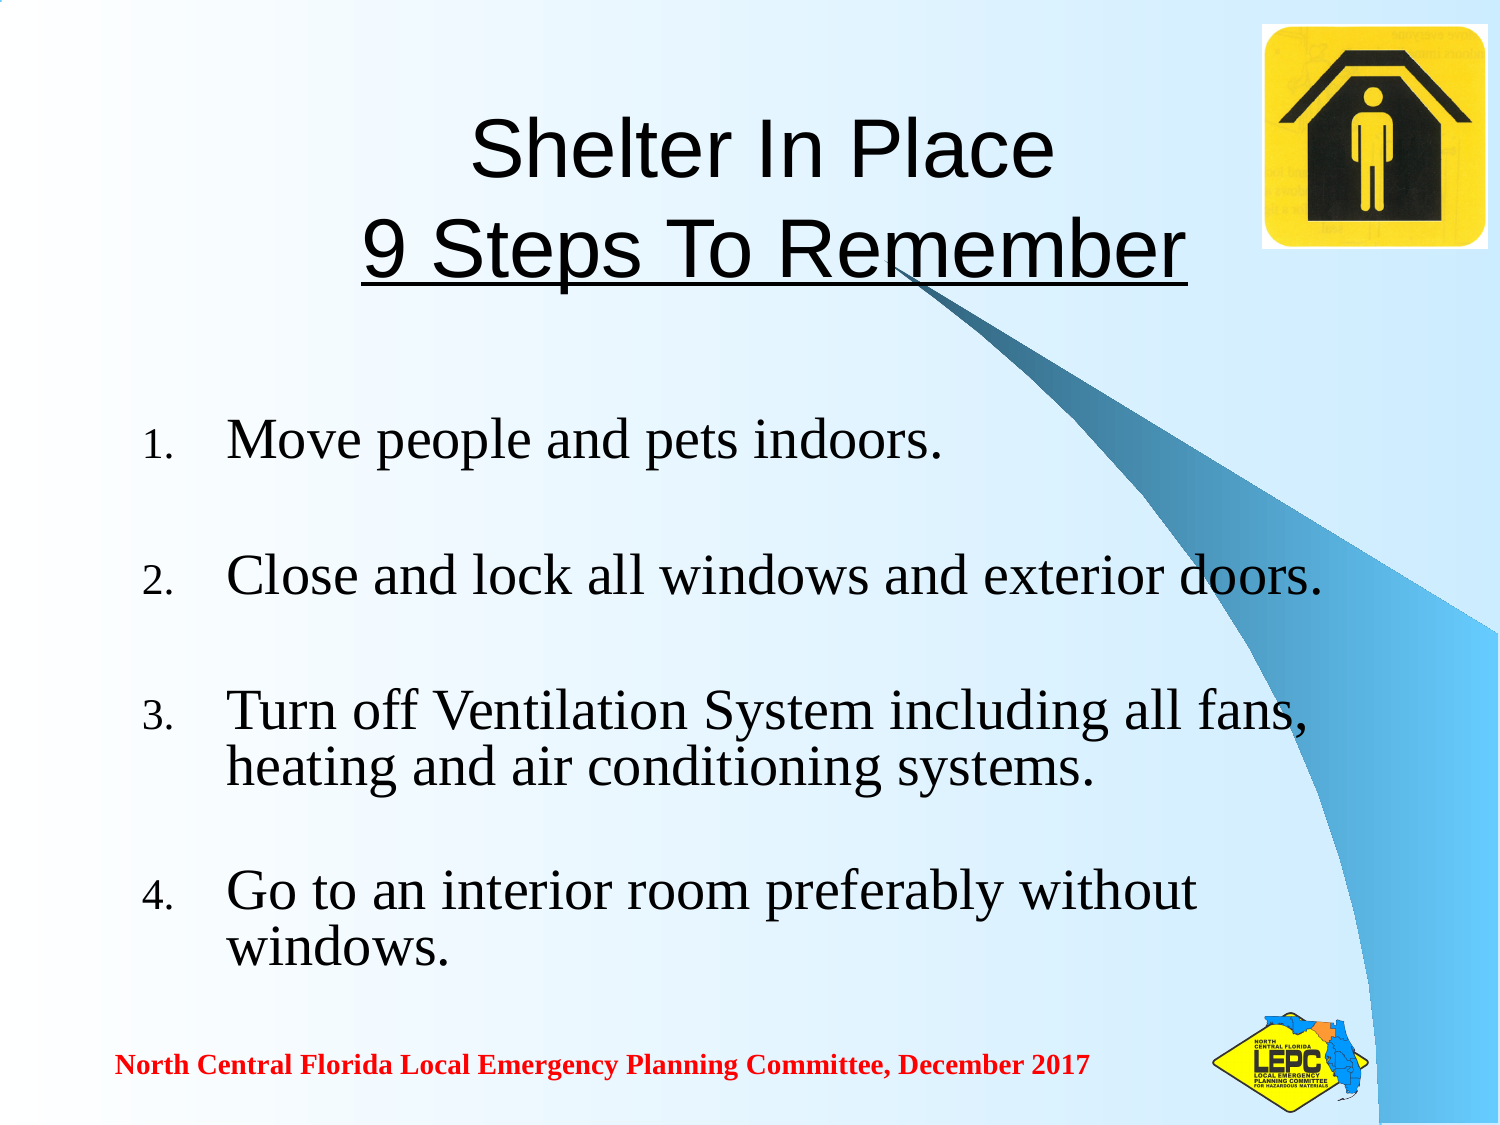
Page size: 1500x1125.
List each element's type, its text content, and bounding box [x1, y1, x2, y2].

title Shelter In Place 9 Steps To Remember [111, 99, 1438, 288]
picture [1212, 1012, 1369, 1113]
list Move people and pets indoors. Close and lock all windows and exterior doors. Turn off Ventilation System including all fans, heating and air conditioning systems. Go to an interior room preferably without windows. [111, 324, 1387, 1000]
picture [1262, 24, 1488, 249]
